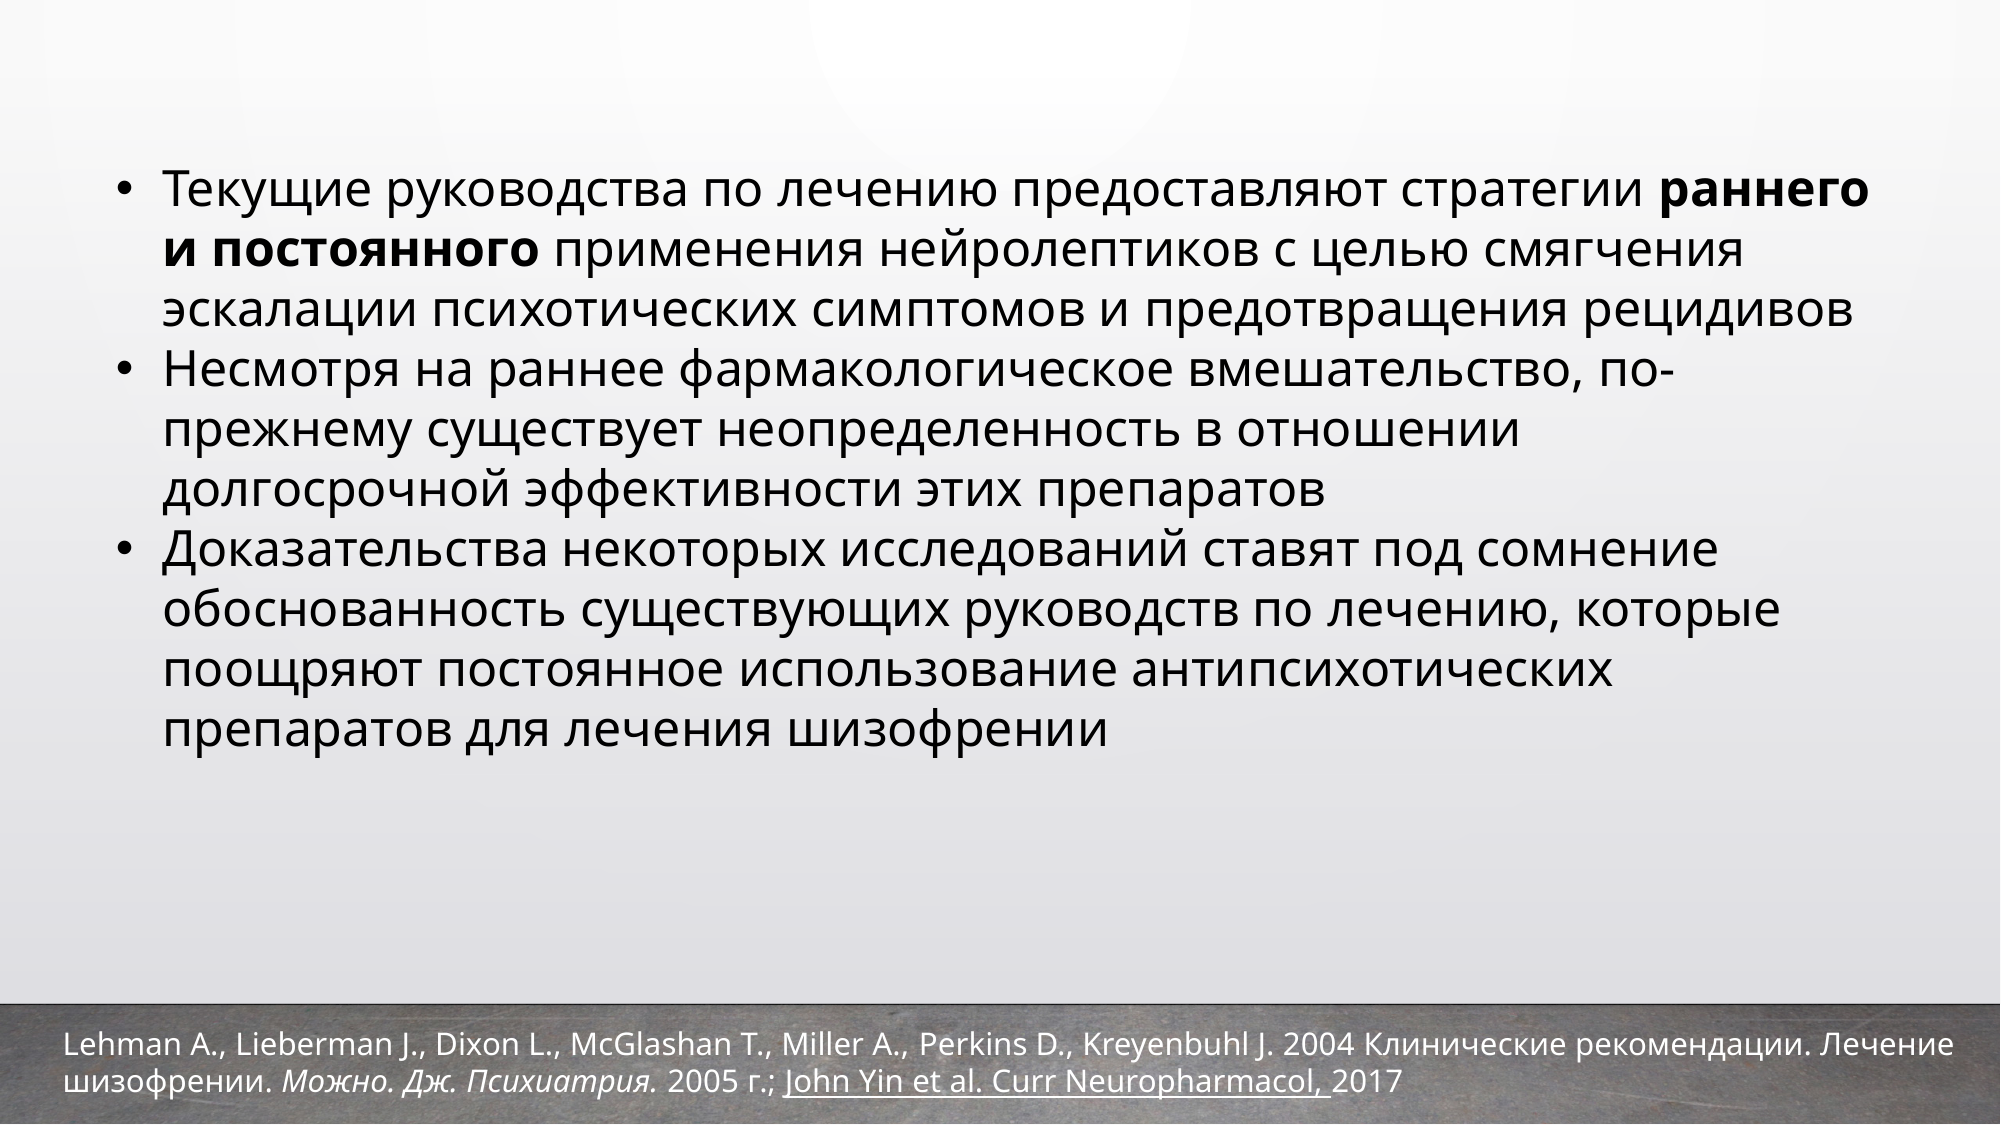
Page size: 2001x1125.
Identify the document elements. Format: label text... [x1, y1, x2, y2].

text_box Текущие руководства по лечению предоставляют стратегии раннего и постоянного применения нейролептиков с целью смягчения эскалации психотических симптомов и предотвращения рецидивов Несмотря на раннее фармакологическое вмешательство, по-прежнему существует неопределенность в отношении долгосрочной эффективности этих препаратов Доказательства некоторых исследований ставят под сомнение обоснованность существующих руководств по лечению, которые поощряют постоянное использование антипсихотических препаратов для лечения шизофрении [101, 149, 1899, 765]
picture [0, 1004, 2000, 1124]
text_box Lehman A., Lieberman J., Dixon L., McGlashan T., Miller A., ​​Perkins D., Kreyenbuhl J. 2004 Клинические рекомендации. Лечение шизофрении. Можно. Дж. Психиатрия. 2005 г.; John Yin et al. Curr Neuropharmacol, 2017 [47, 1016, 1977, 1112]
